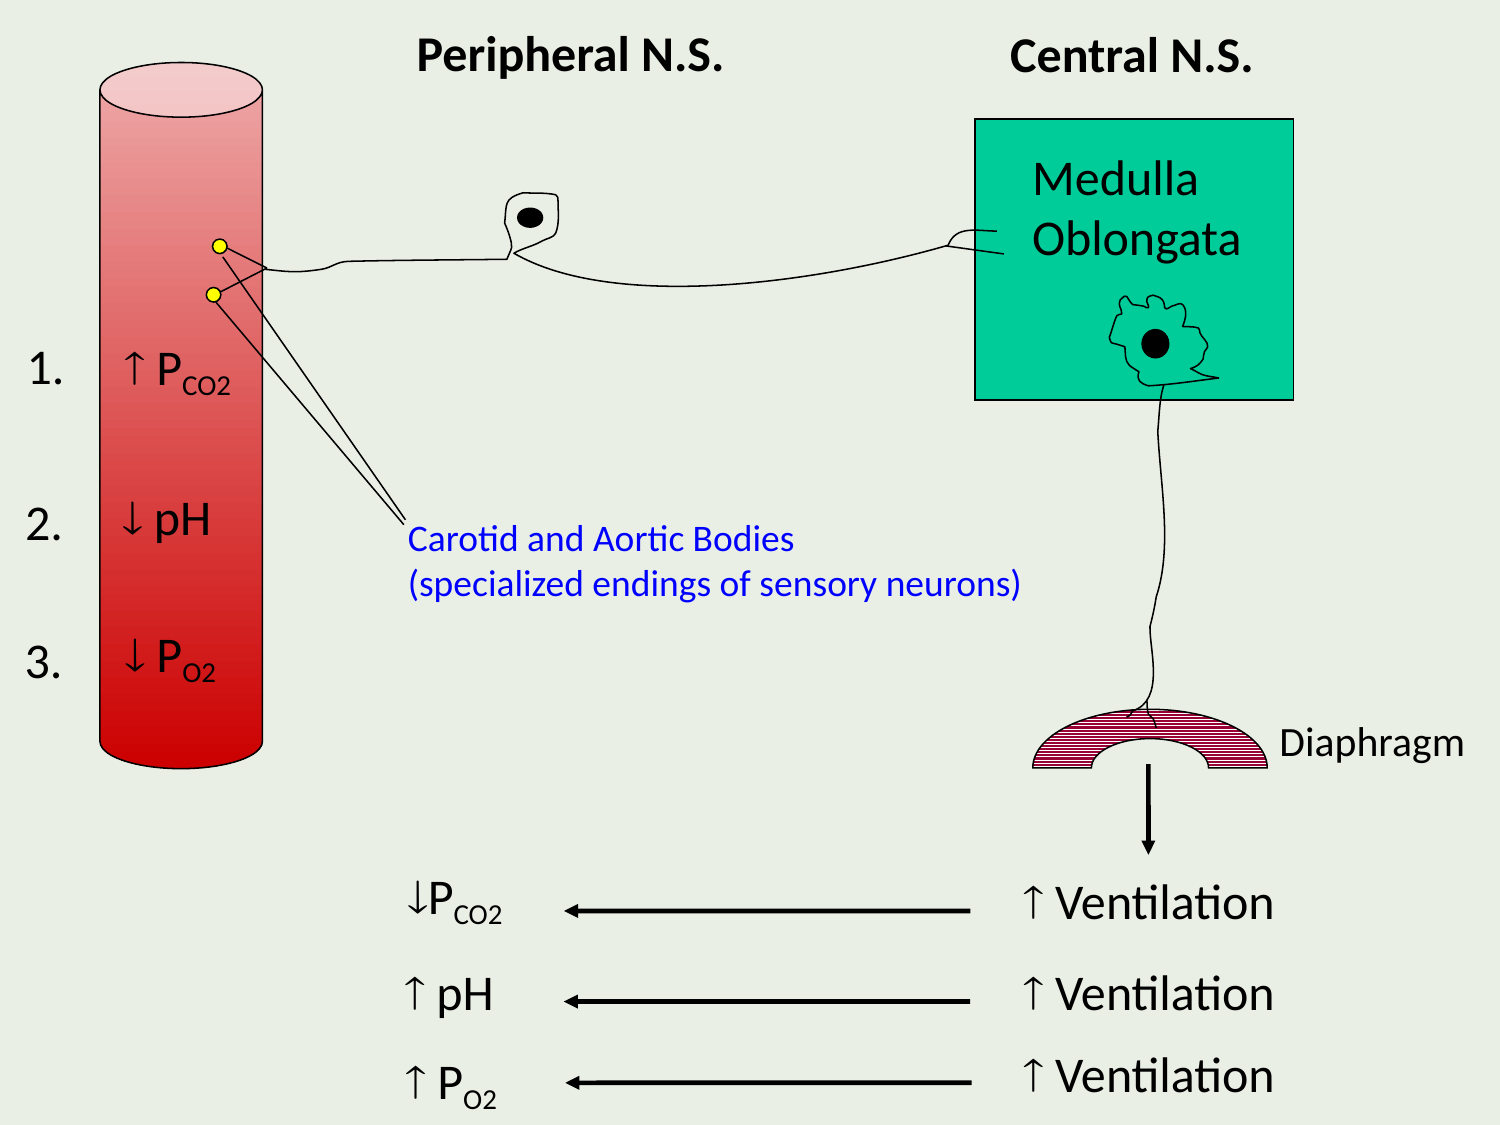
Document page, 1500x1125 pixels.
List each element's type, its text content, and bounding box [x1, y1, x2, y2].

text_box [564, 904, 971, 918]
text_box [1032, 714, 1264, 768]
text_box Medulla Oblongata [1017, 137, 1257, 273]
text_box  Ventilation [1008, 861, 1290, 937]
text_box [99, 62, 263, 769]
text_box [563, 995, 971, 1008]
text_box 1. [11, 327, 80, 402]
text_box Carotid and Aortic Bodies (specialized endings of sensory neurons) [393, 506, 1038, 612]
text_box  Ventilation [1008, 1035, 1290, 1110]
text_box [222, 245, 406, 302]
text_box PCO2 [393, 856, 518, 938]
text_box 2. [10, 483, 78, 558]
text_box [974, 118, 1294, 400]
text_box  PO2 [390, 1042, 513, 1123]
text_box  PCO2 [109, 328, 210, 409]
text_box  PO2 [110, 615, 232, 697]
text_box  Ventilation [1008, 952, 1290, 1028]
text_box 3. [9, 620, 78, 696]
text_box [215, 192, 1005, 311]
text_box [1142, 764, 1155, 855]
text_box  pH [390, 953, 509, 1028]
text_box Diaphragm [1264, 707, 1481, 772]
text_box Peripheral N.S. [401, 13, 740, 89]
text_box [206, 288, 210, 302]
text_box [565, 1076, 972, 1090]
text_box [1109, 291, 1219, 729]
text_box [215, 301, 405, 525]
text_box  pH [107, 478, 227, 553]
text_box Central N.S. [995, 15, 1269, 91]
